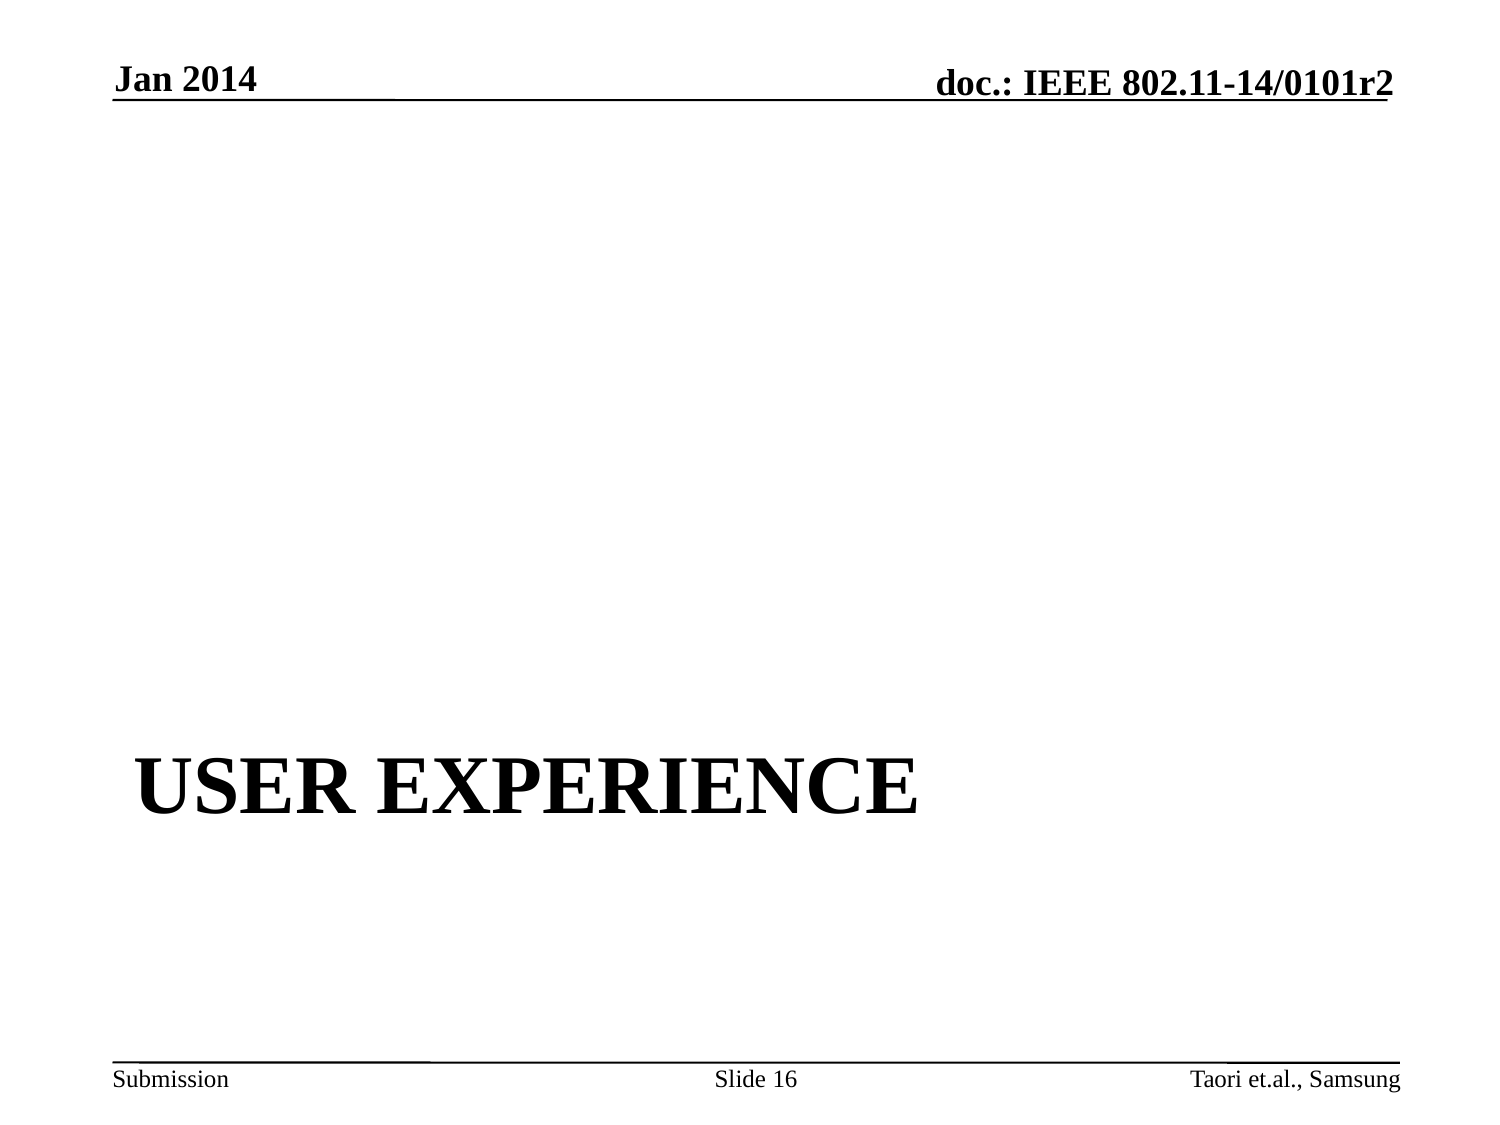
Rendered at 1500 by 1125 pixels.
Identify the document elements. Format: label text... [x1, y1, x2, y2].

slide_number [114, 54, 423, 100]
footer Taori et.al., Samsung [878, 1061, 1402, 1093]
slide_number Slide 16 [712, 1061, 800, 1123]
title User Experience [118, 722, 1394, 947]
